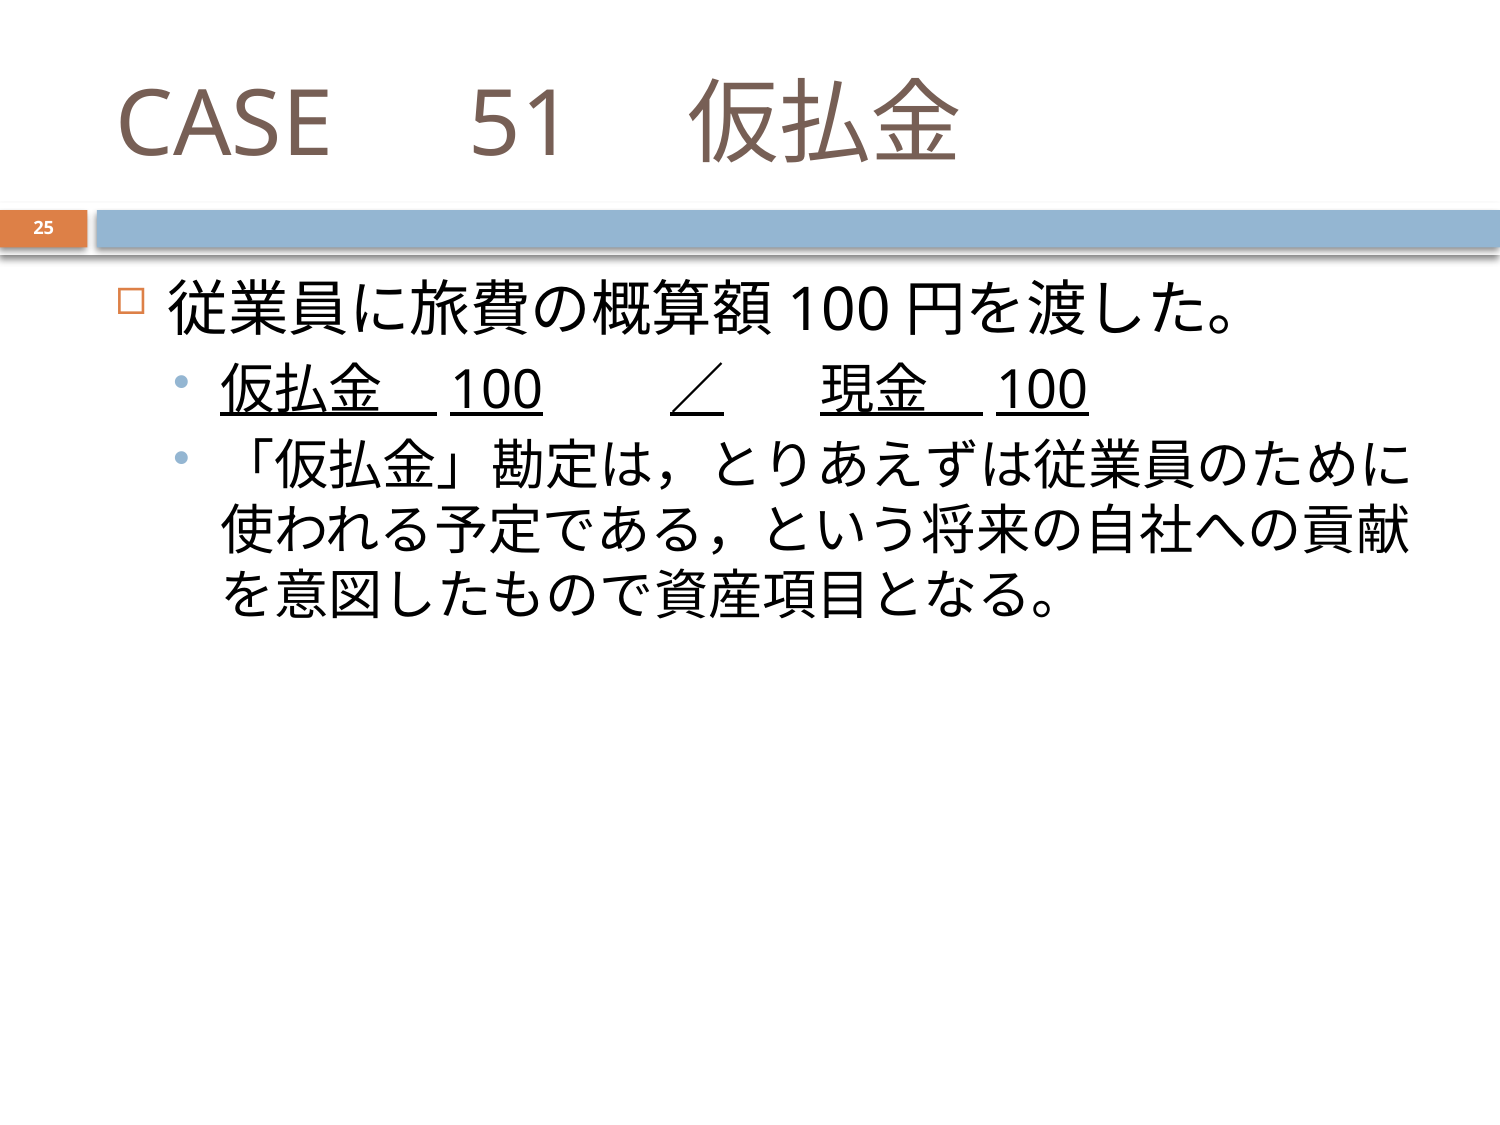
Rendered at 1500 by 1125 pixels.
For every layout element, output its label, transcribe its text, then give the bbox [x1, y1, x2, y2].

slide_number 25 [0, 208, 88, 249]
list 従業員に旅費の概算額100円を渡した。 仮払金 100 ／ 現金 100 「仮払金」勘定は，とりあえずは従業員のために使われる予定である，という将来の自社への貢献を意図したもので資産項目となる。 [100, 262, 1438, 1083]
title CASE 51 仮払金 [100, 37, 1438, 200]
